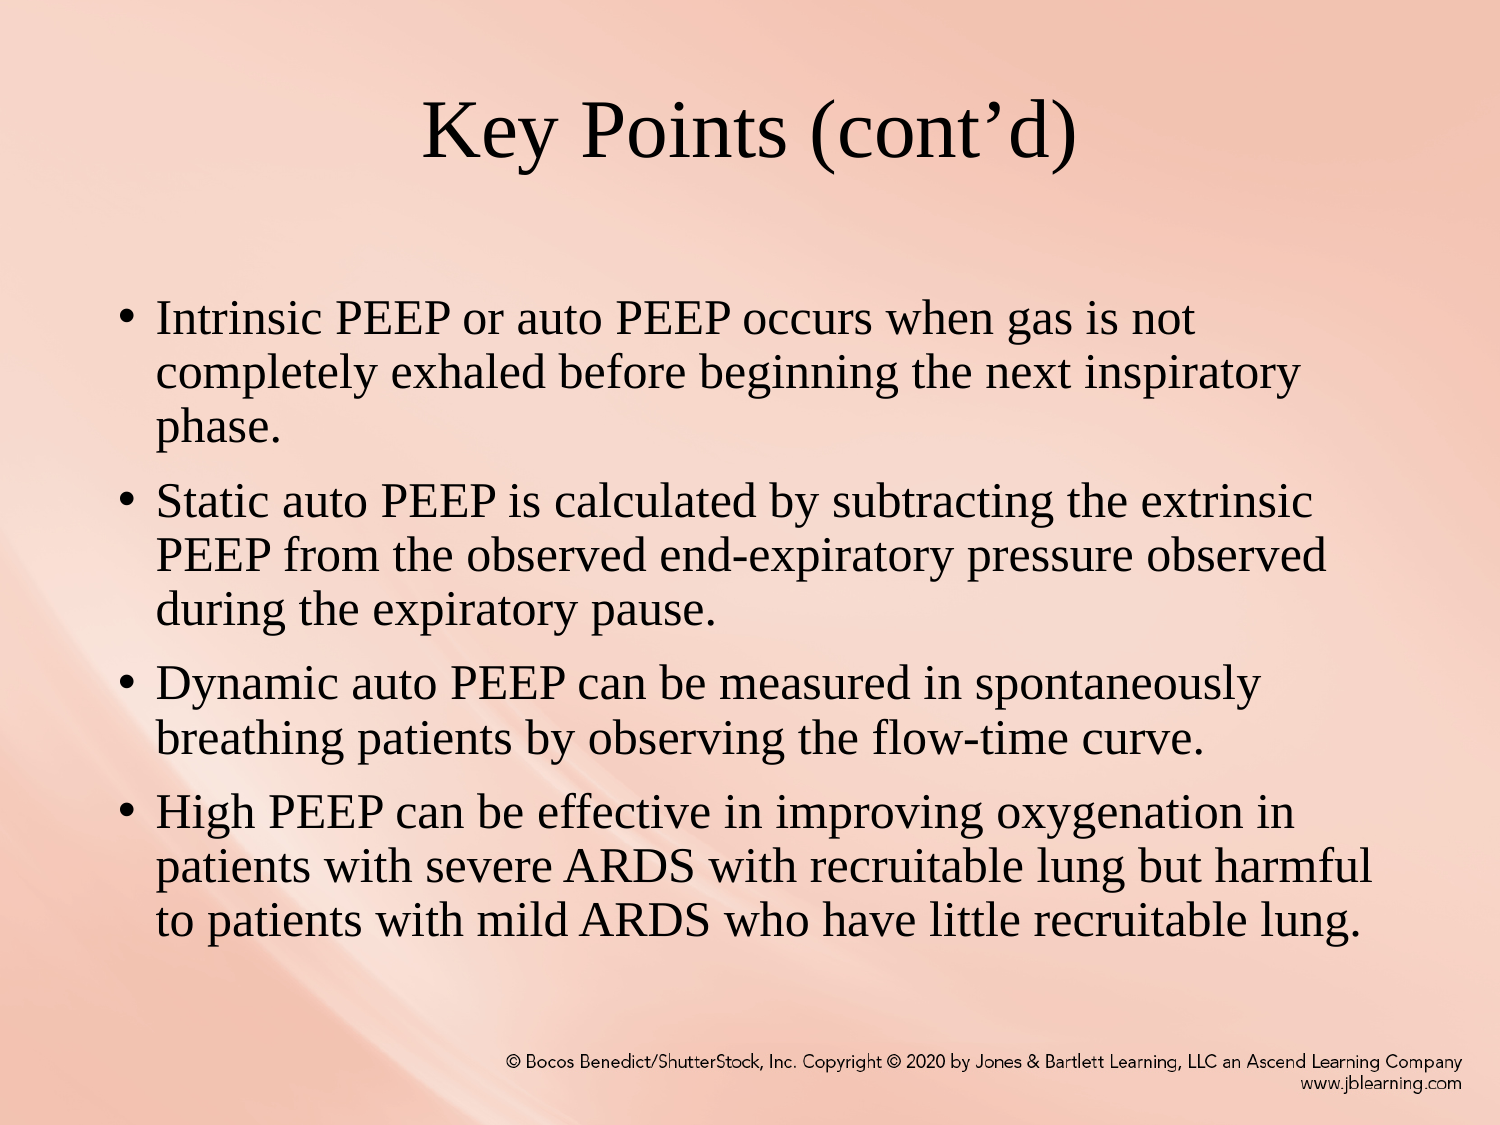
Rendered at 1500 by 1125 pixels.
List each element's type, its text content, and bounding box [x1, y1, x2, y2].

title Key Points (cont’d) [103, 21, 1397, 239]
list Intrinsic PEEP or auto PEEP occurs when gas is not completely exhaled before beginning the next inspiratory phase. Static auto PEEP is calculated by subtracting the extrinsic PEEP from the observed end-expiratory pressure observed during the expiratory pause. Dynamic auto PEEP can be measured in spontaneously breathing patients by observing the flow-time curve. High PEEP can be effective in improving oxygenation in patients with severe ARDS with recruitable lung but harmful to patients with mild ARDS who have little recruitable lung. [103, 283, 1397, 998]
picture [0, 0, 1500, 1125]
